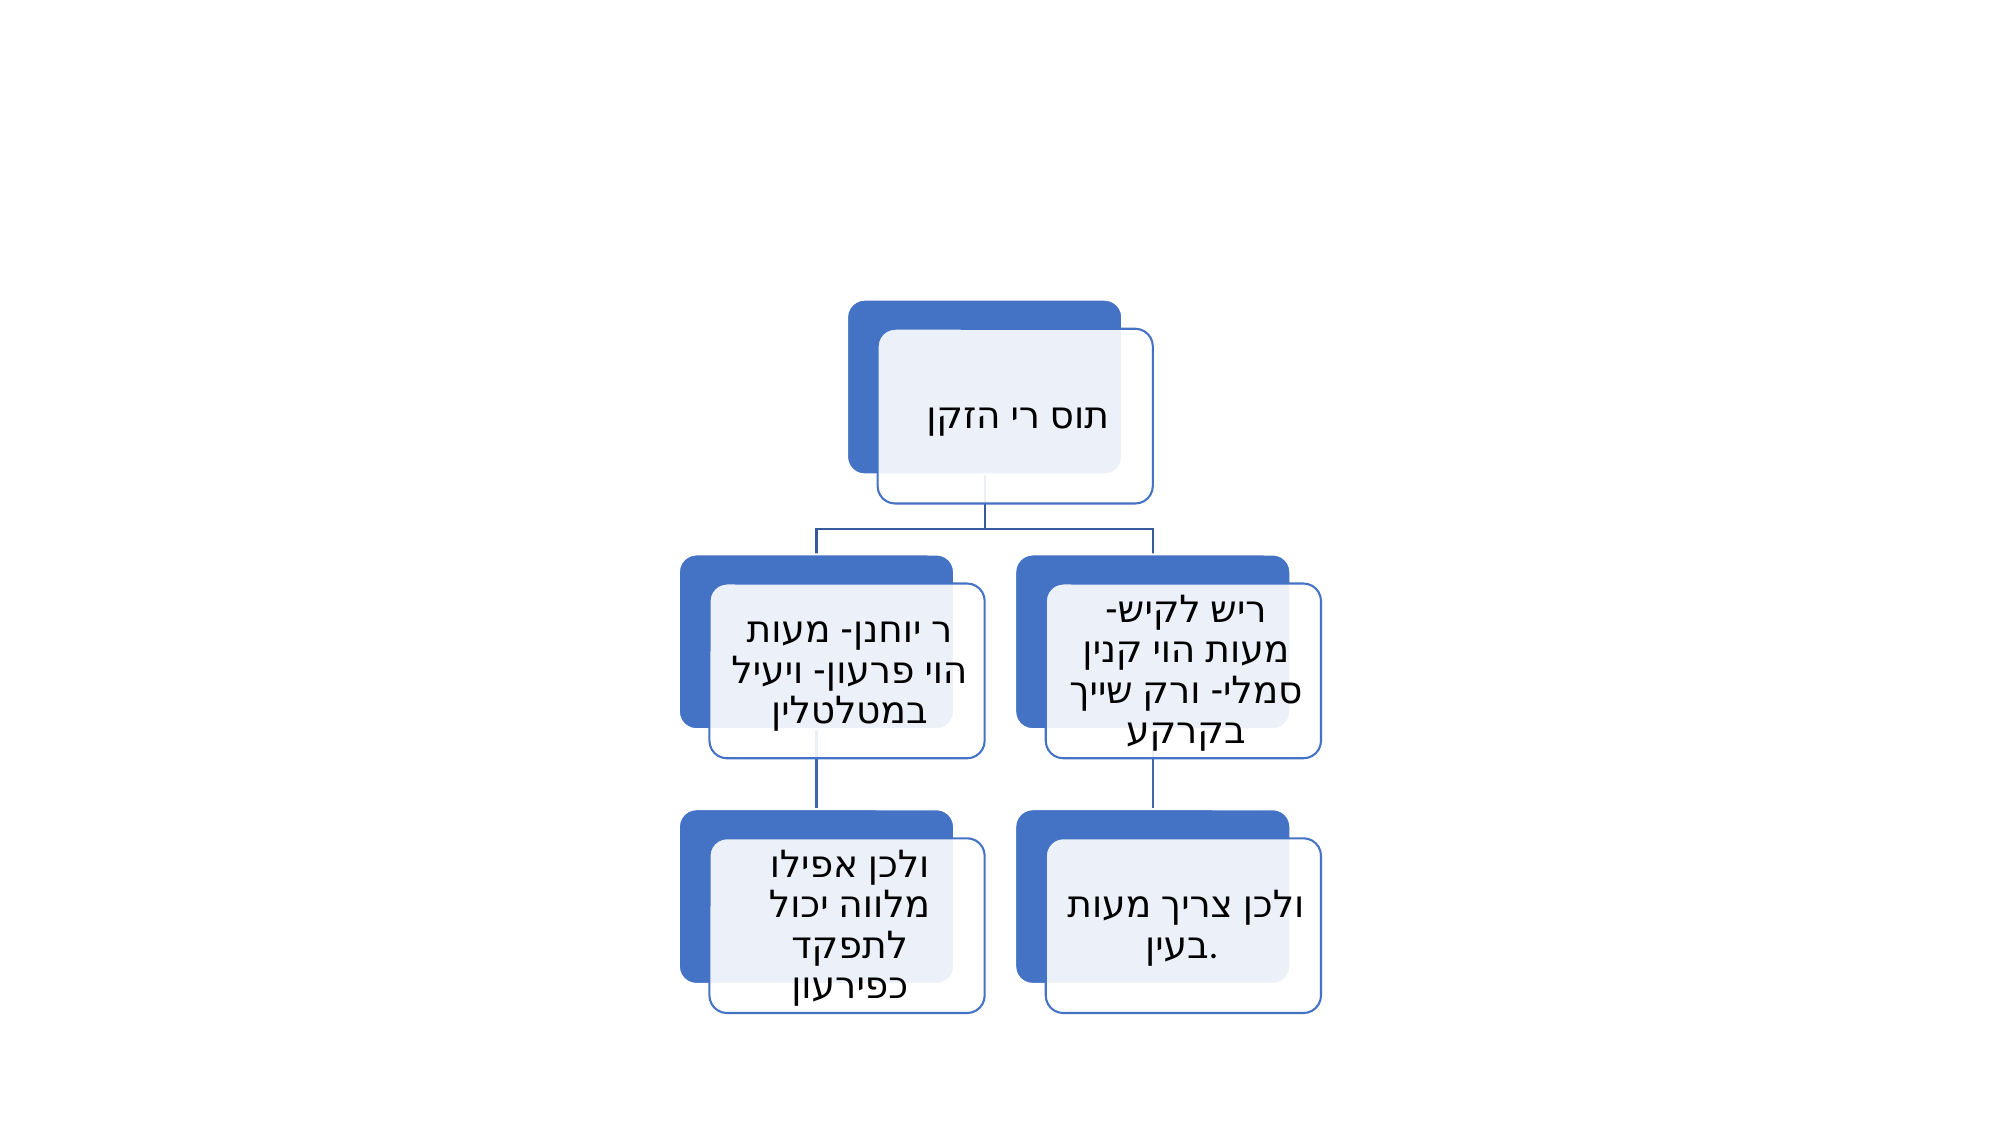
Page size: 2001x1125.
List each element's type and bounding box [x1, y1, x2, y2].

list [137, 299, 1863, 1014]
